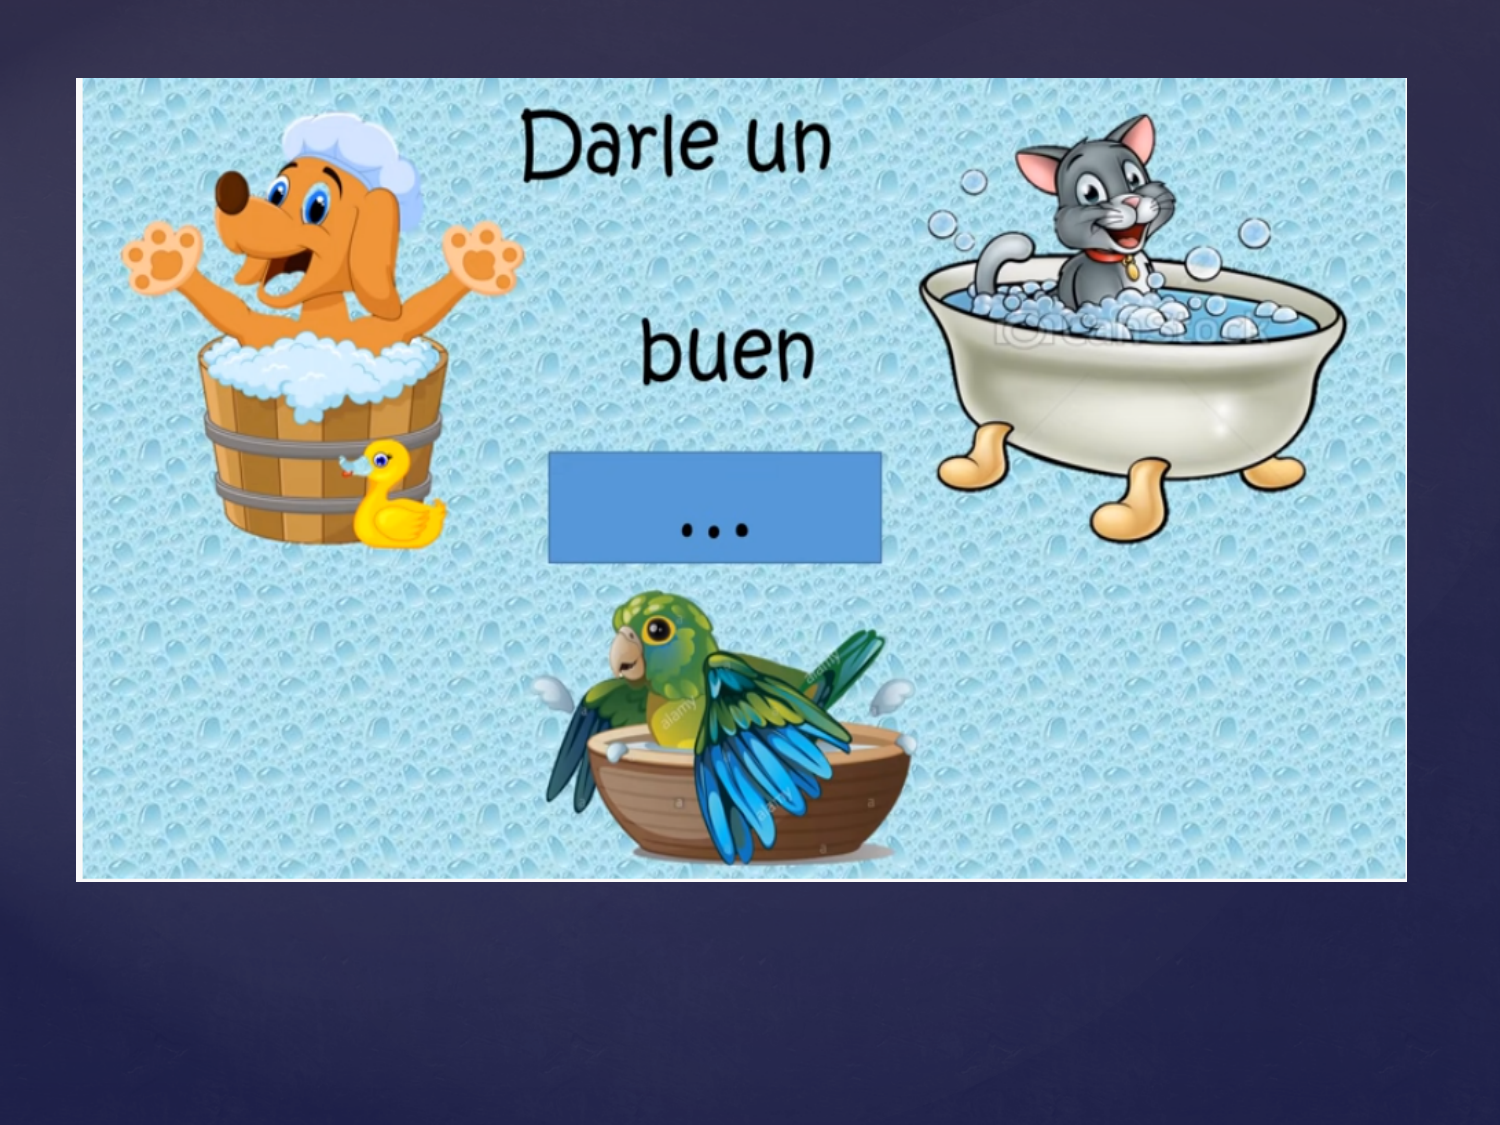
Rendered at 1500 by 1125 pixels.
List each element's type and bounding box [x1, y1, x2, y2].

picture [76, 77, 1407, 882]
